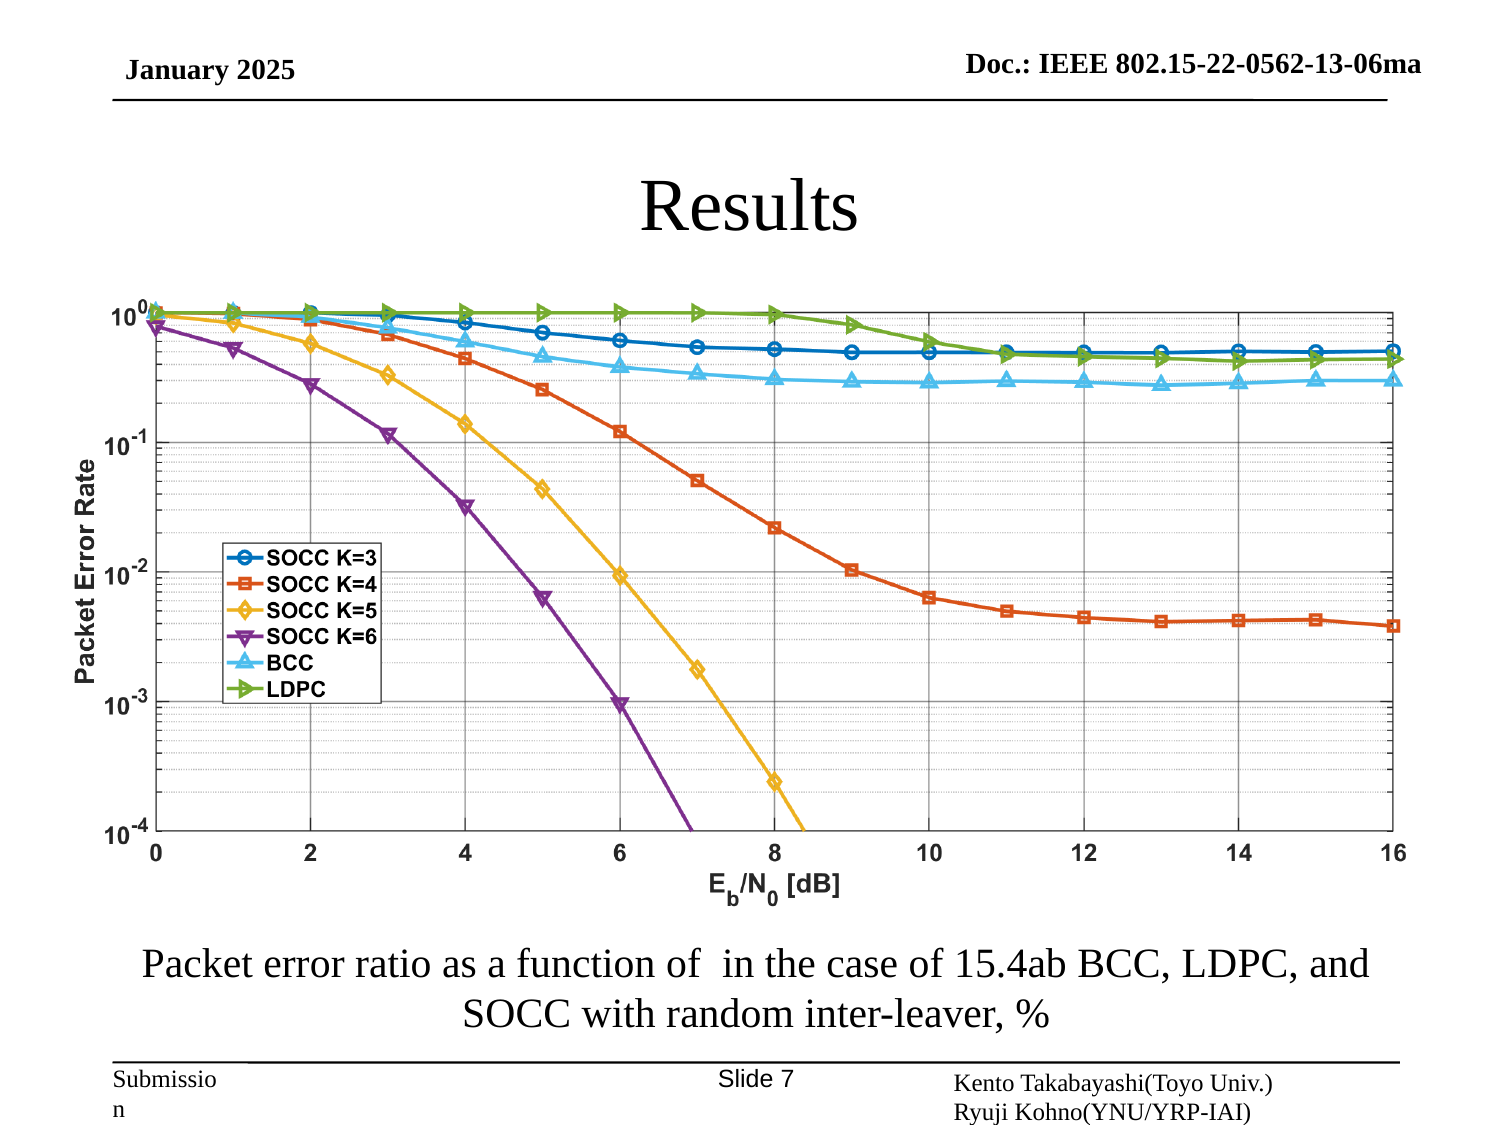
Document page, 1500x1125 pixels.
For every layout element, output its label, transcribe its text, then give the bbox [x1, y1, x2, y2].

footer Kento Takabayashi(Toyo Univ.) Ryuji Kohno(YNU/YRP-IAI) [938, 1058, 1459, 1125]
picture [43, 267, 1456, 910]
title Results [112, 112, 1388, 265]
slide_number Slide 7 [702, 1061, 810, 1093]
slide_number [124, 49, 388, 86]
